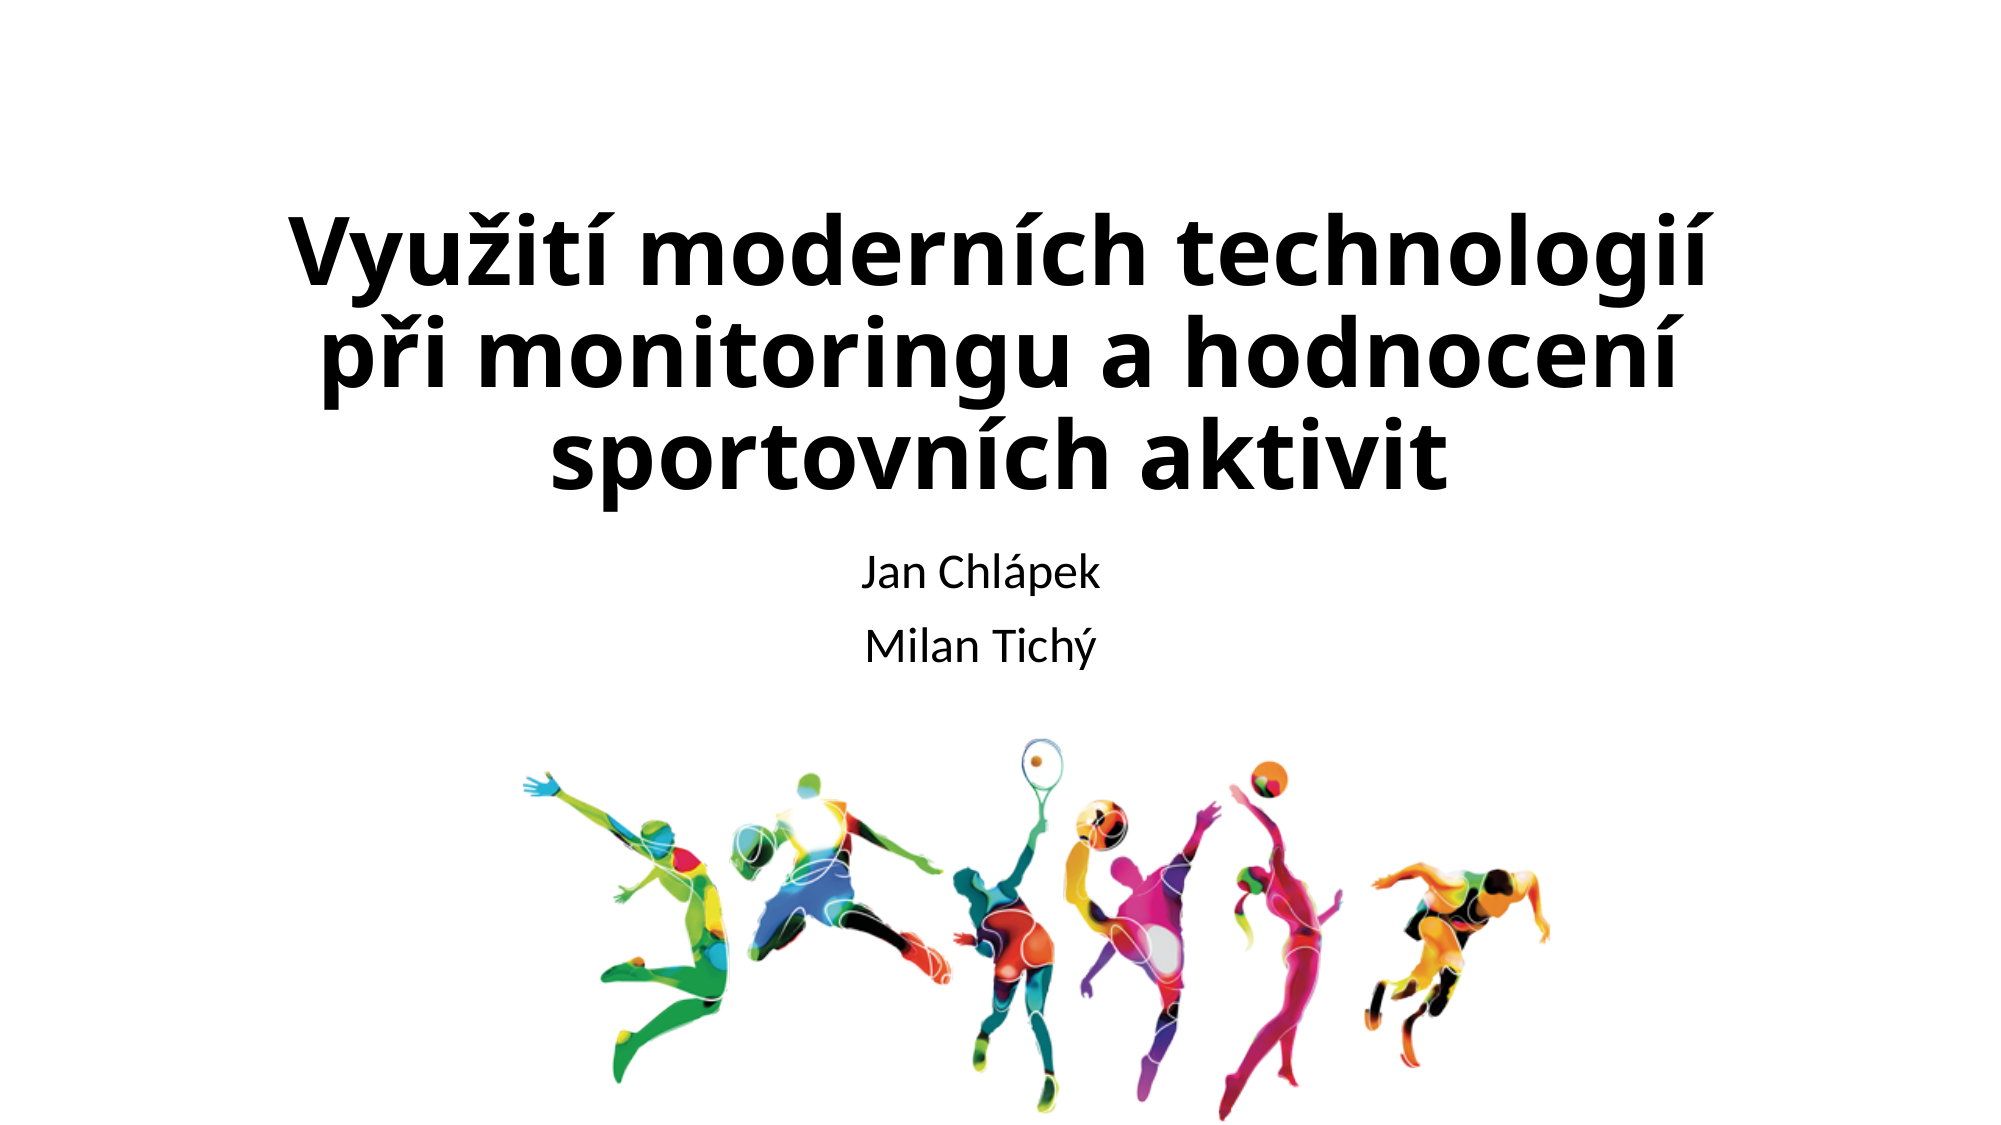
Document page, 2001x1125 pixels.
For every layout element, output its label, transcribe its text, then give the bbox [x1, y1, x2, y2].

subtitle Jan Chlápek Milan Tichý [231, 537, 1732, 810]
title Využití moderních technologií při monitoringu a hodnocení sportovních aktivit [249, 126, 1750, 519]
picture [387, 734, 1732, 1125]
